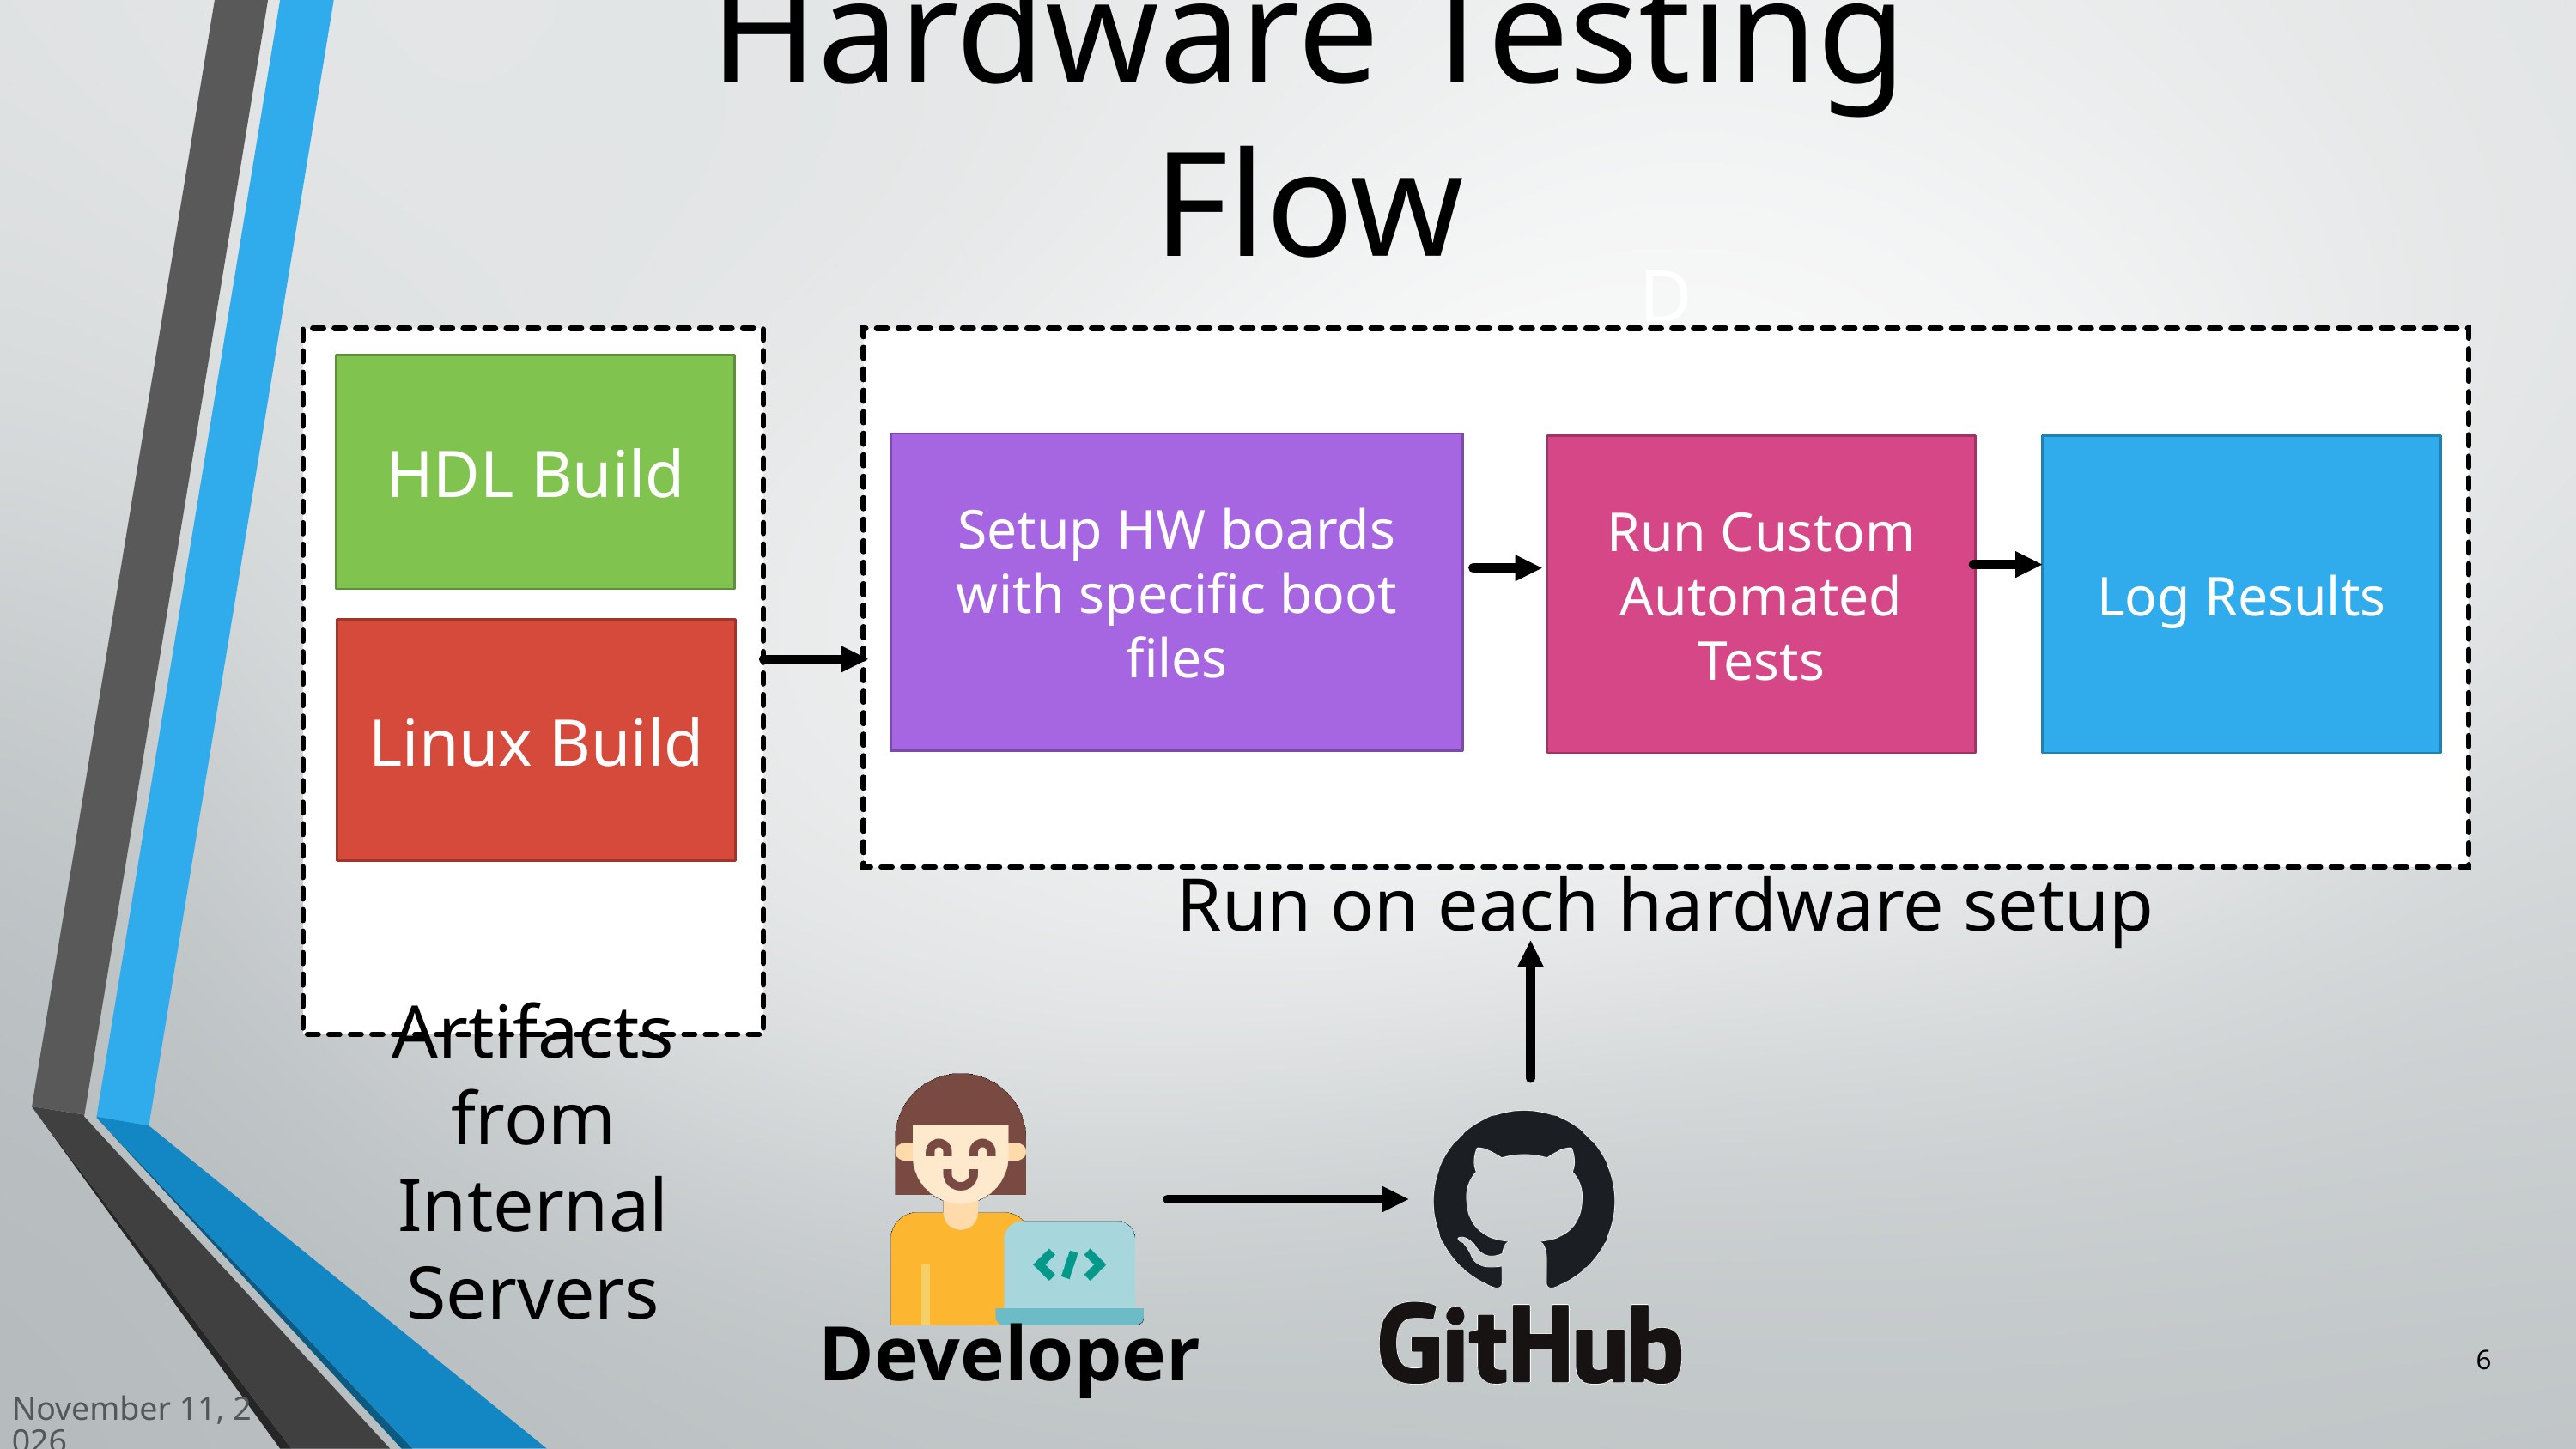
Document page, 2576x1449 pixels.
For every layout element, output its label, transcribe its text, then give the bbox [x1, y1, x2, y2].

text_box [302, 328, 764, 1035]
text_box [890, 433, 2441, 754]
slide_number 6 [2387, 1322, 2505, 1400]
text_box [823, 940, 1696, 1420]
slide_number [11, 1371, 253, 1449]
title Hardware Testing Flow [544, 3, 2074, 220]
text_box D Run on each hardware setup [863, 328, 2470, 868]
